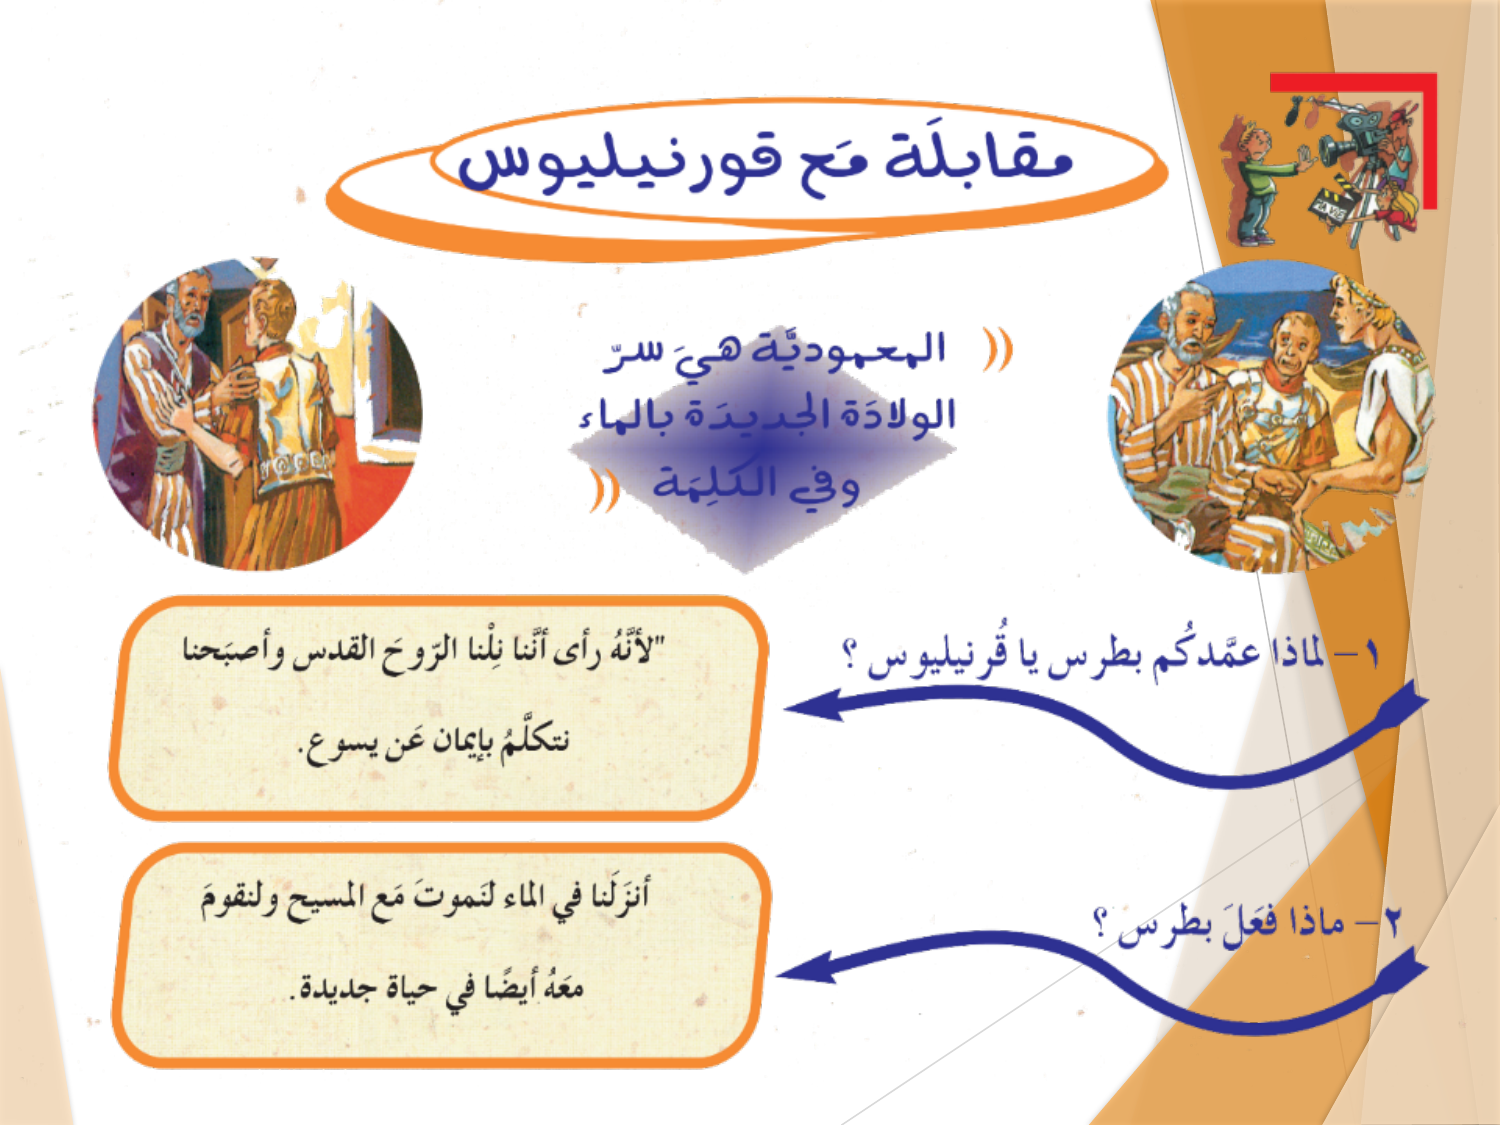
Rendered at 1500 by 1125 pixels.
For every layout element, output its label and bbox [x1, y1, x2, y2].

list [0, 0, 1500, 1088]
